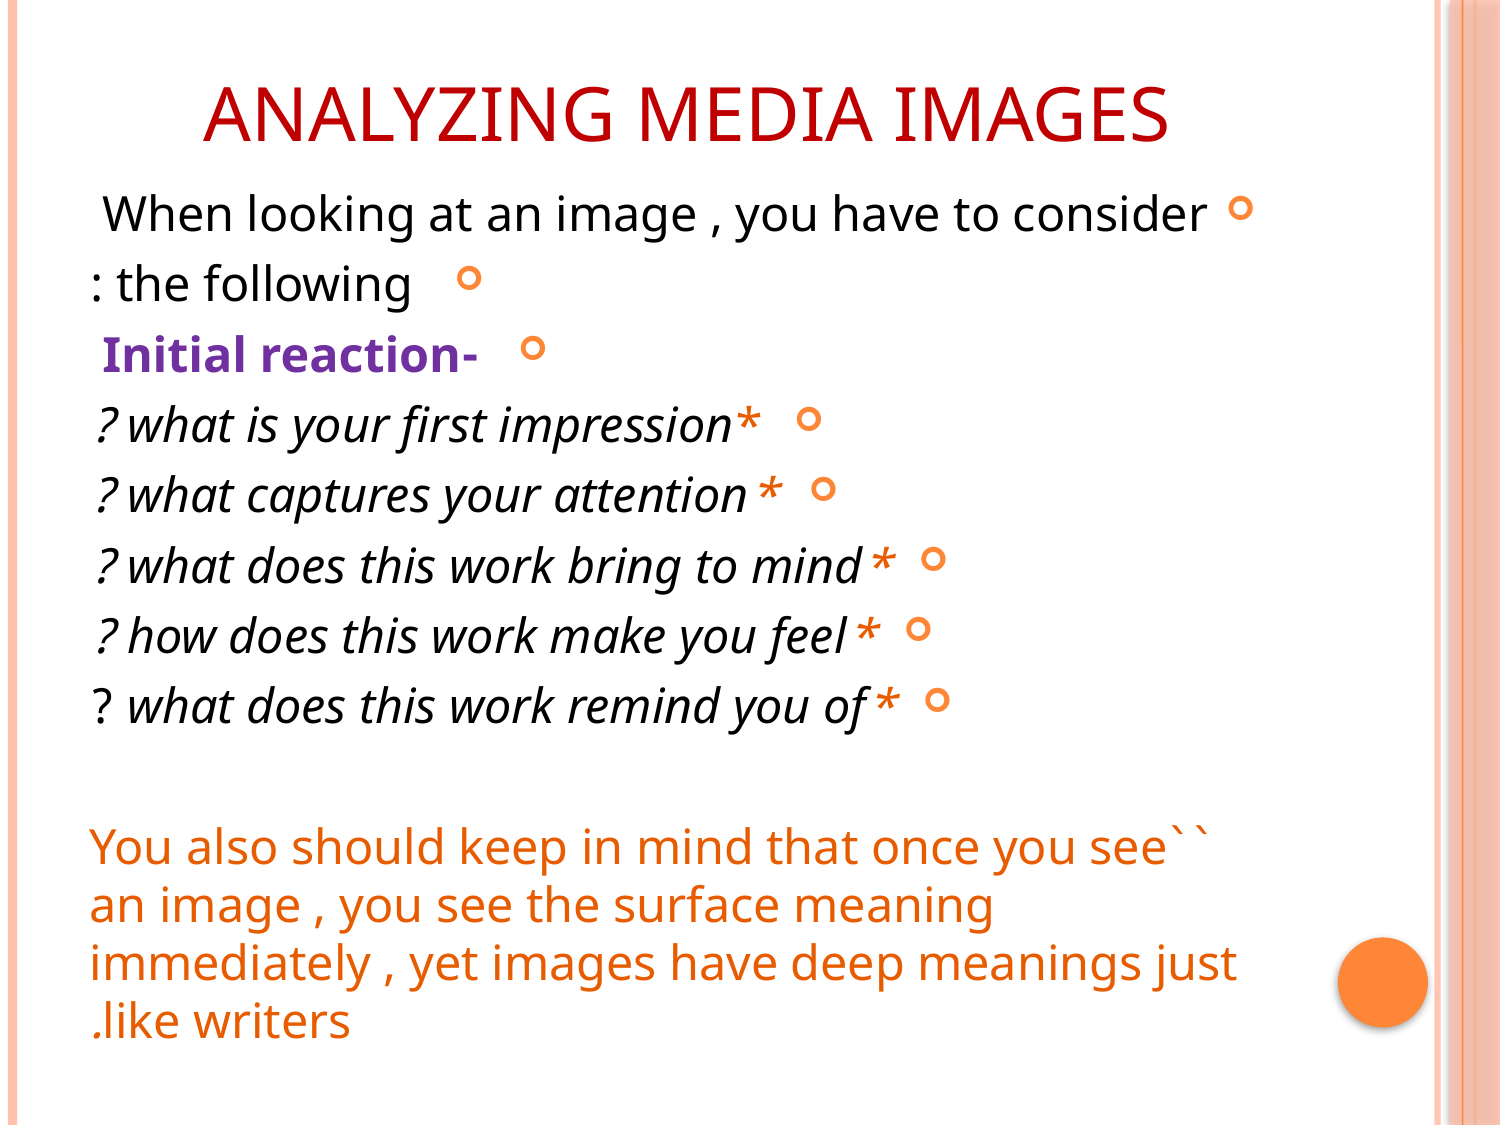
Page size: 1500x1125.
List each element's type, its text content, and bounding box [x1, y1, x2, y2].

title Analyzing media images [75, 45, 1300, 164]
list When looking at an image , you have to consider the following : -Initial reaction *what is your first impression ? *what captures your attention ? *what does this work bring to mind ? *how does this work make you feel ? *what does this work remind you of ? ``You also should keep in mind that once you see an image , you see the surface meaning immediately , yet images have deep meanings just like writers. [75, 175, 1300, 1062]
